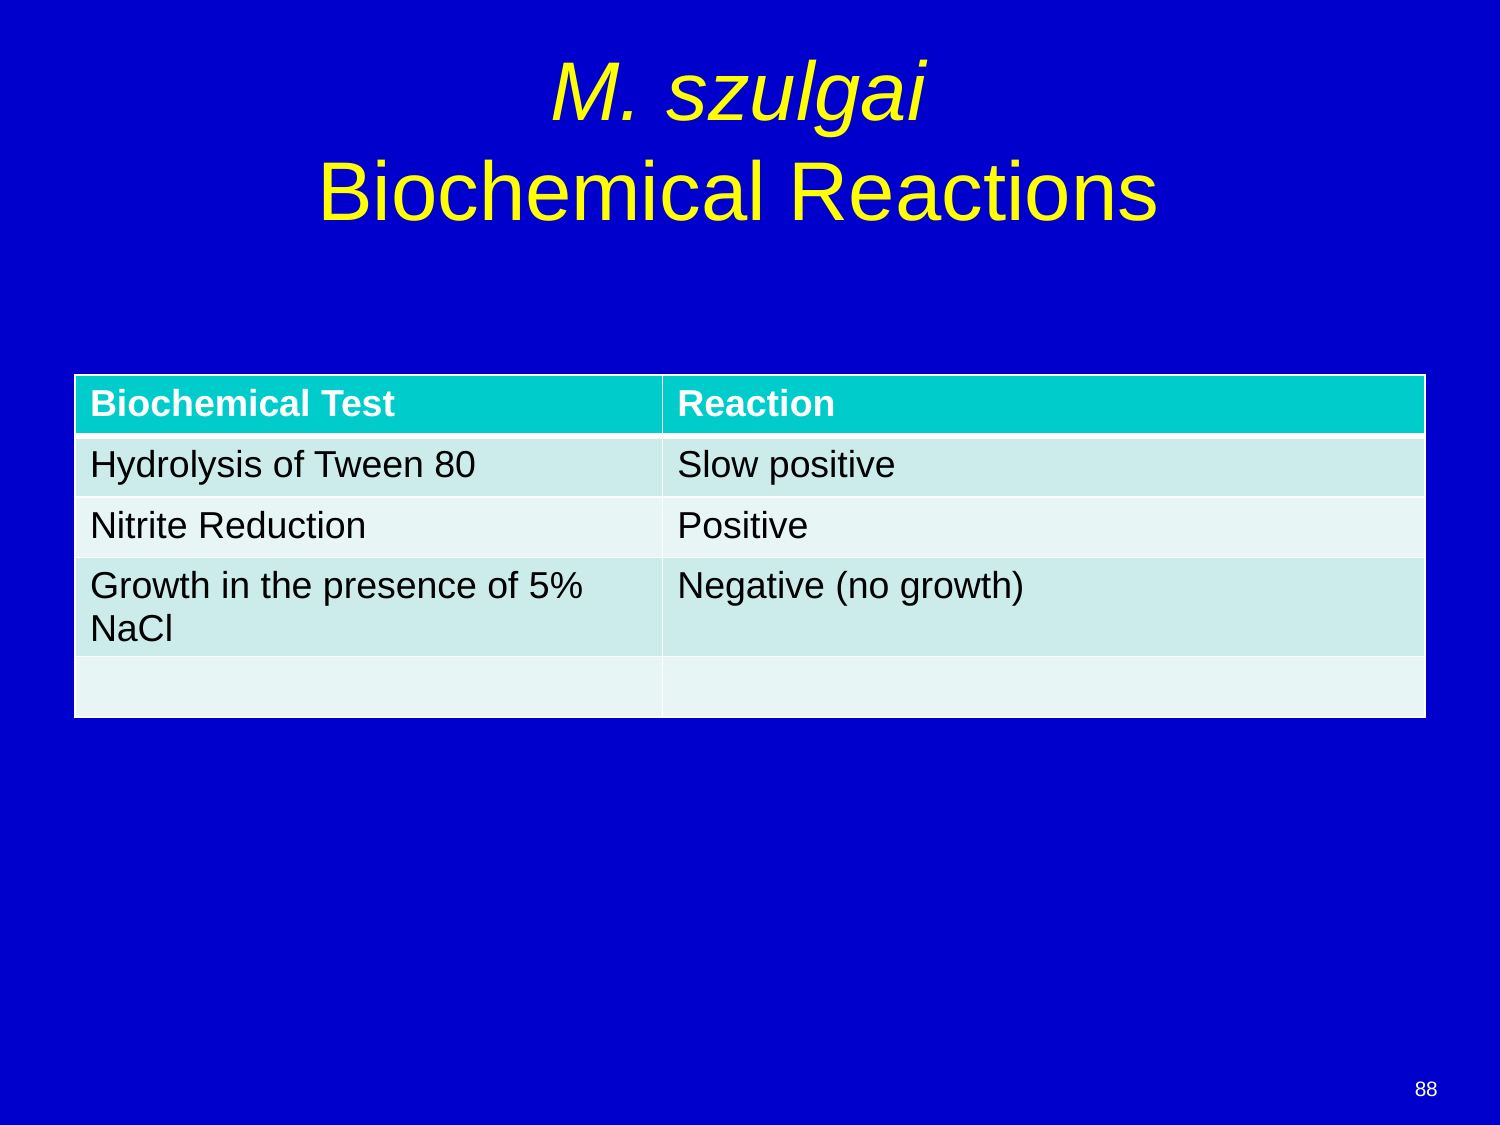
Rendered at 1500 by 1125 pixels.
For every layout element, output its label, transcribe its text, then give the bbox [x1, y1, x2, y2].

table_cell [76, 657, 662, 716]
table_cell Hydrolysis of Tween 80 [76, 439, 662, 496]
table_cell [663, 657, 1424, 716]
table_cell Negative (no growth) [663, 558, 1424, 656]
table_cell Growth in the presence of 5% NaCl [76, 558, 662, 656]
table_cell Positive [663, 498, 1424, 557]
table_cell Slow positive [663, 439, 1424, 496]
title M. szulgai Biochemical Reactions [112, 37, 1388, 238]
table_cell Nitrite Reduction [76, 498, 662, 557]
table_header Biochemical Test [76, 376, 662, 433]
table_header Reaction [663, 376, 1424, 433]
